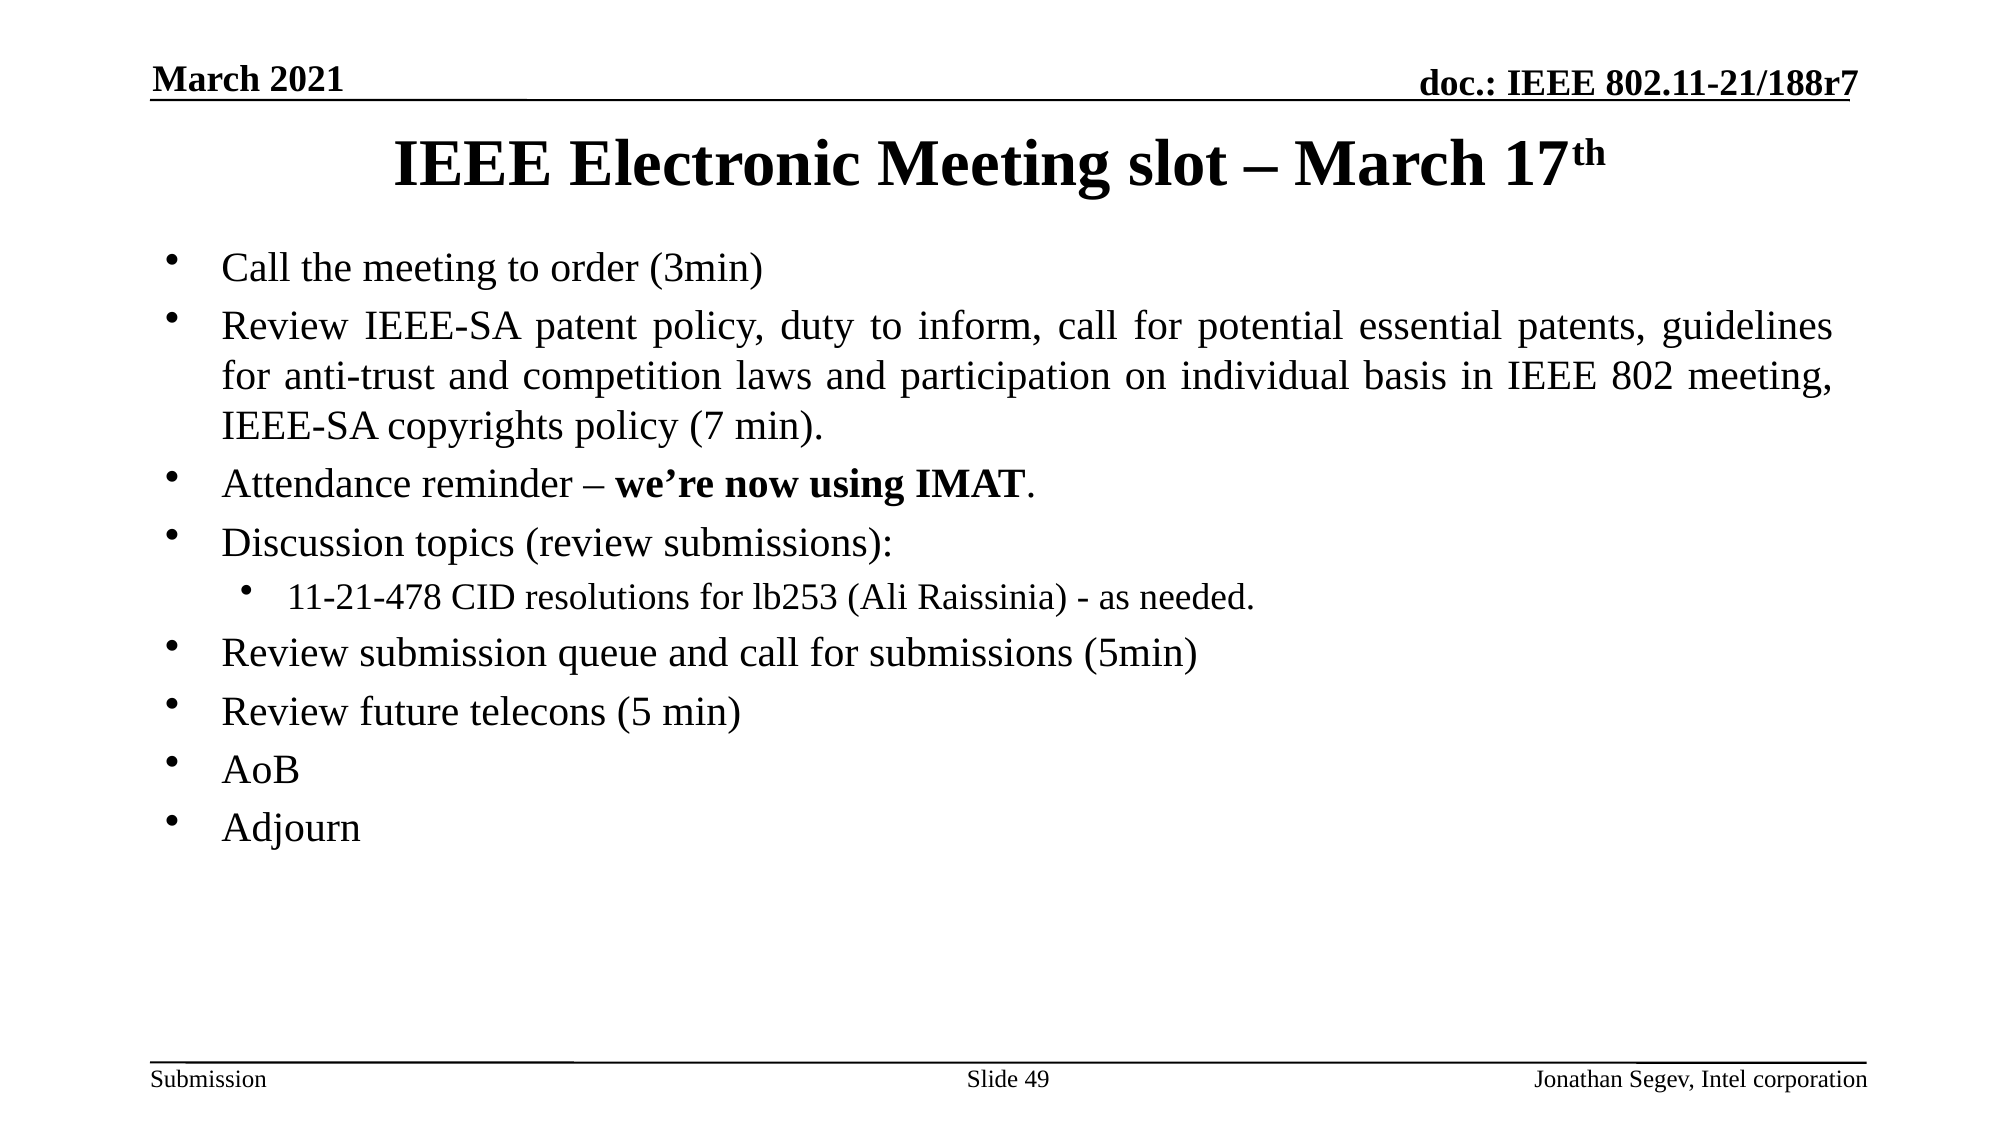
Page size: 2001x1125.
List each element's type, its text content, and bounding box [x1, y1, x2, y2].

title IEEE Electronic Meeting slot – March 17th [149, 112, 1850, 205]
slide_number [152, 54, 563, 100]
list Call the meeting to order (3min) Review IEEE-SA patent policy, duty to inform, call for potential essential patents, guidelines for anti-trust and competition laws and participation on individual basis in IEEE 802 meeting, IEEE-SA copyrights policy (7 min). Attendance reminder – we’re now using IMAT. Discussion topics (review submissions): 11-21-478 CID resolutions for lb253 (Ali Raissinia) - as needed. Review submission queue and call for submissions (5min) Review future telecons (5 min) AoB Adjourn [149, 231, 1850, 1000]
footer Jonathan Segev, Intel corporation [1171, 1061, 1869, 1093]
slide_number Slide 49 [950, 1061, 1067, 1123]
